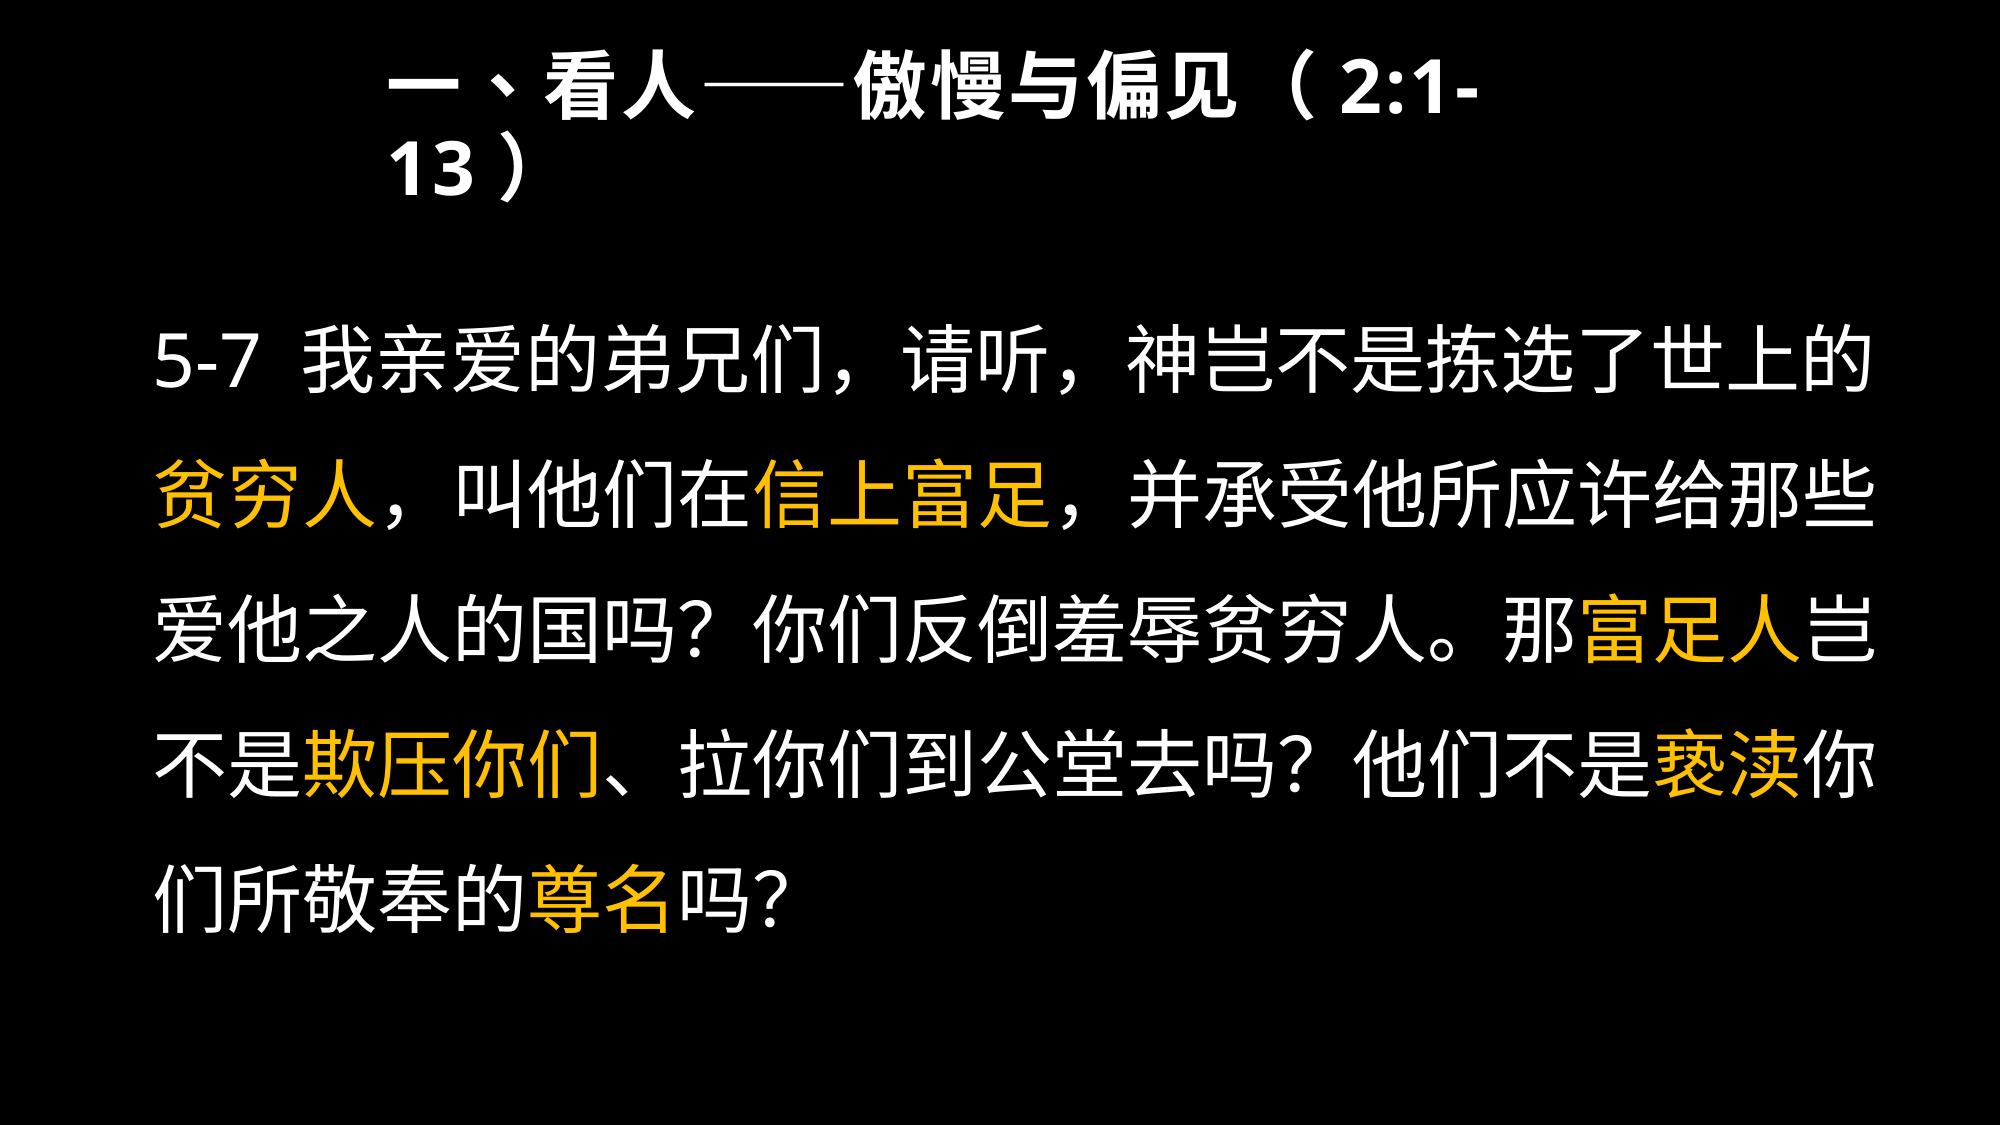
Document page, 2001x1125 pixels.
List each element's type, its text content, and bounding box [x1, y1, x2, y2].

title 一、看人——傲慢与偏见（2:1-13） [371, 86, 1629, 219]
subtitle 5-7 我亲爱的弟兄们，请听，神岂不是拣选了世上的贫穷人，叫他们在信上富足，并承受他所应许给那些爱他之人的国吗？你们反倒羞辱贫穷人。那富足人岂不是欺压你们、拉你们到公堂去吗？他们不是亵渎你们所敬奉的尊名吗？ [137, 259, 1899, 1043]
